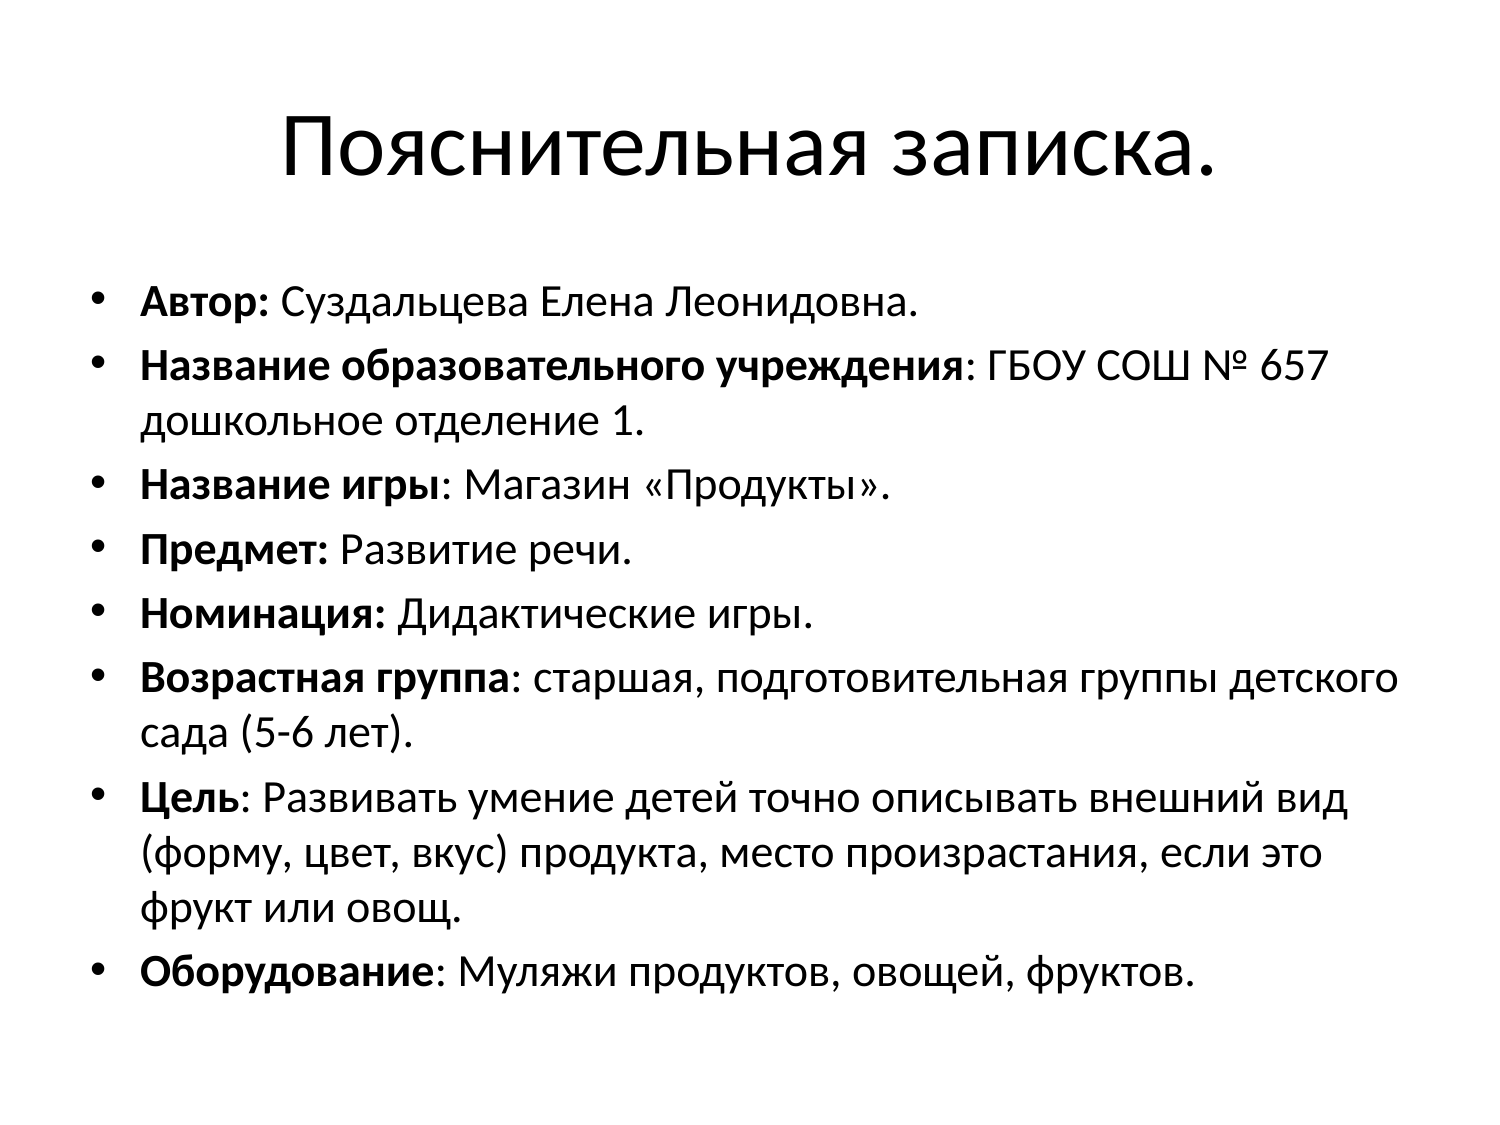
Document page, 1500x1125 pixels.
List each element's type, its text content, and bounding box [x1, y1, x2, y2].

list Автор: Суздальцева Елена Леонидовна. Название образовательного учреждения: ГБОУ СОШ № 657 дошкольное отделение 1. Название игры: Магазин «Продукты». Предмет: Развитие речи. Номинация: Дидактические игры. Возрастная группа: старшая, подготовительная группы детского сада (5-6 лет). Цель: Развивать умение детей точно описывать внешний вид (форму, цвет, вкус) продукта, место произрастания, если это фрукт или овощ. Оборудование: Муляжи продуктов, овощей, фруктов. [75, 262, 1425, 1005]
title Пояснительная записка. [75, 45, 1425, 233]
